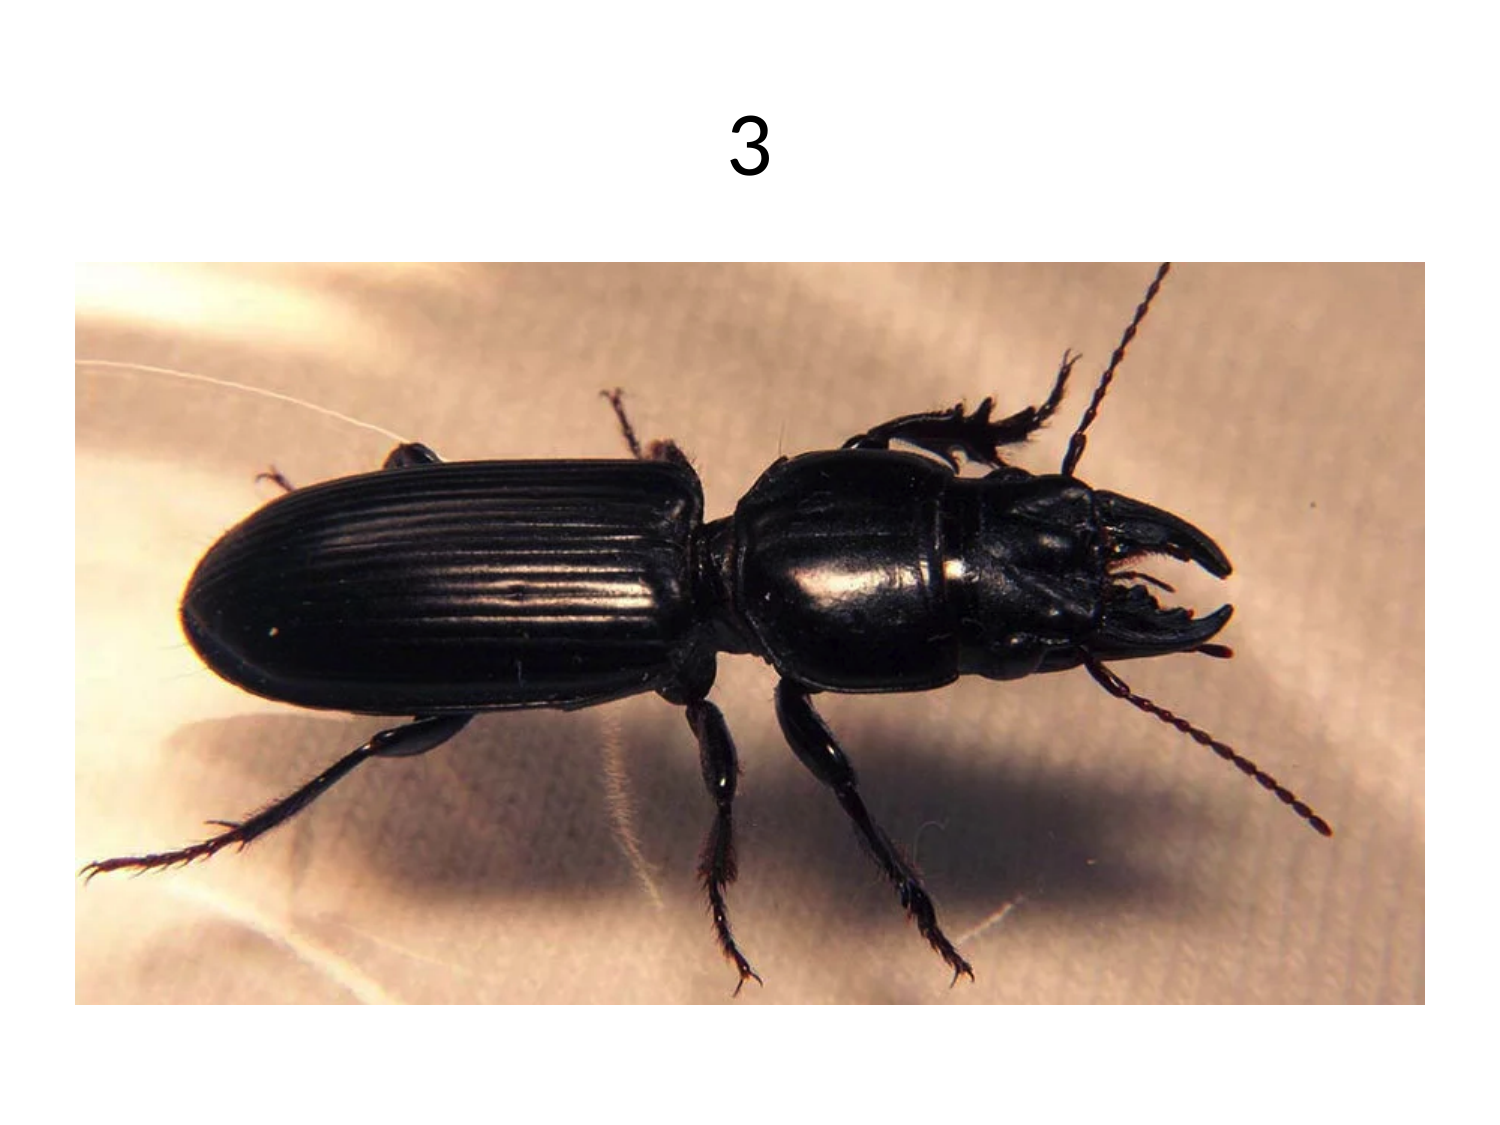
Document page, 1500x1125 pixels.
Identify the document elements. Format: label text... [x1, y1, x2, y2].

title 3 [75, 45, 1425, 233]
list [74, 262, 1426, 1006]
